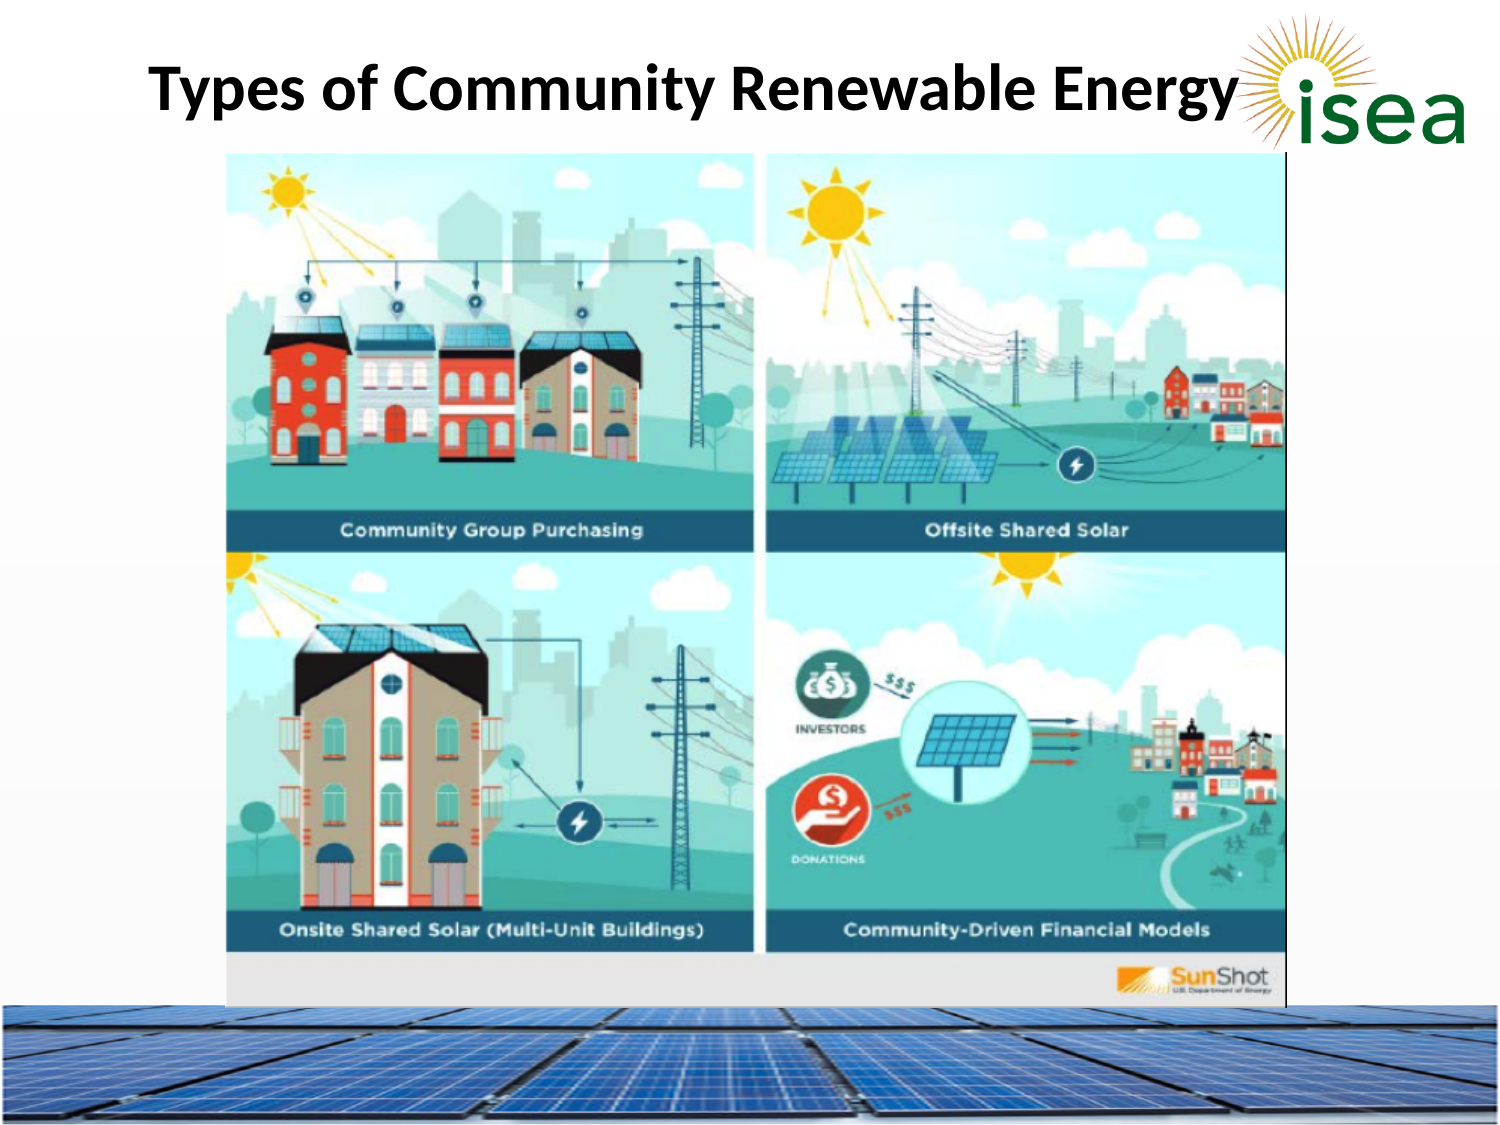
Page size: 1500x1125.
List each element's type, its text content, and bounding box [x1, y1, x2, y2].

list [225, 152, 1287, 1008]
text_box Types of Community Renewable Energy [133, 36, 1438, 132]
picture [1234, 14, 1474, 150]
picture [0, 1004, 1500, 1125]
